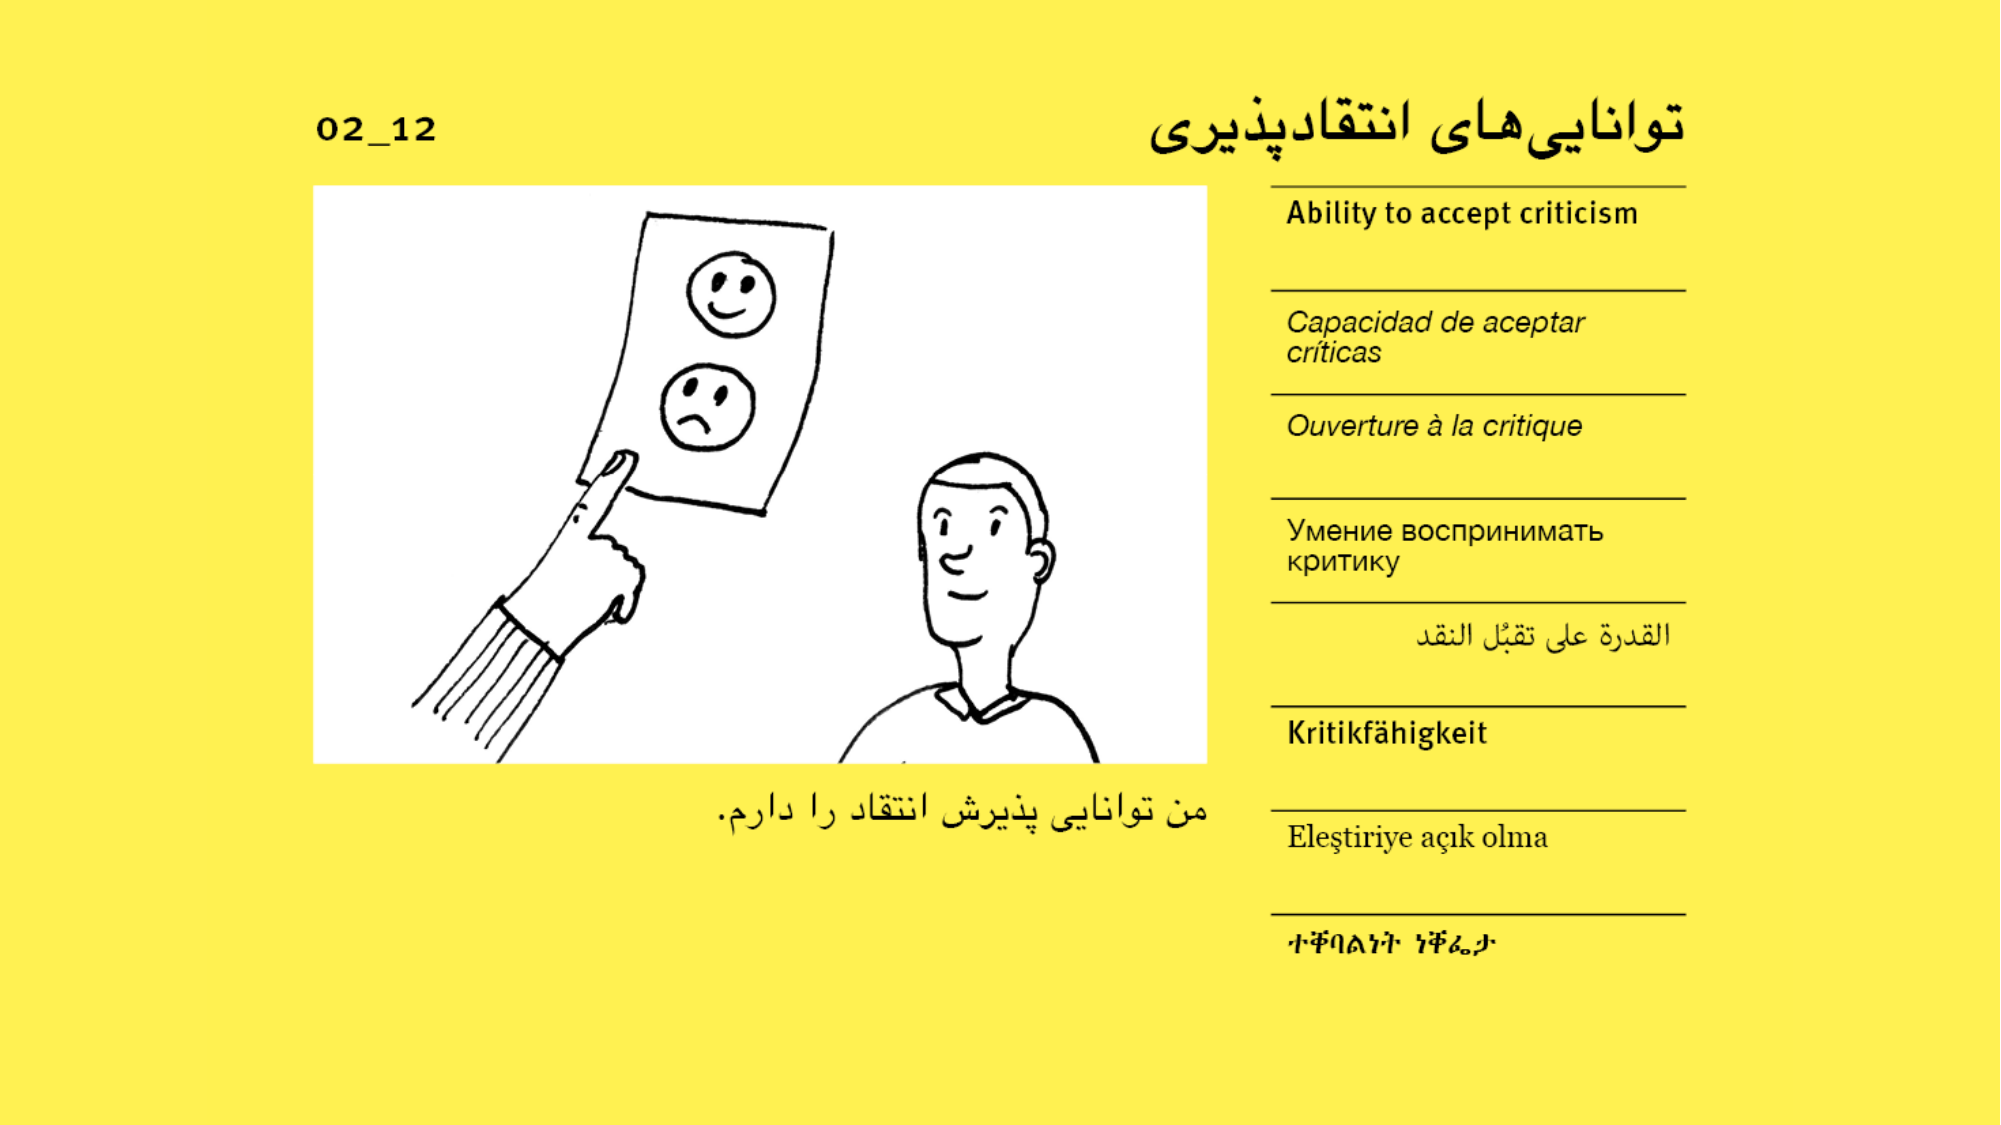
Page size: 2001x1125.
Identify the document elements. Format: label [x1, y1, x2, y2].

picture [207, 0, 1793, 1125]
